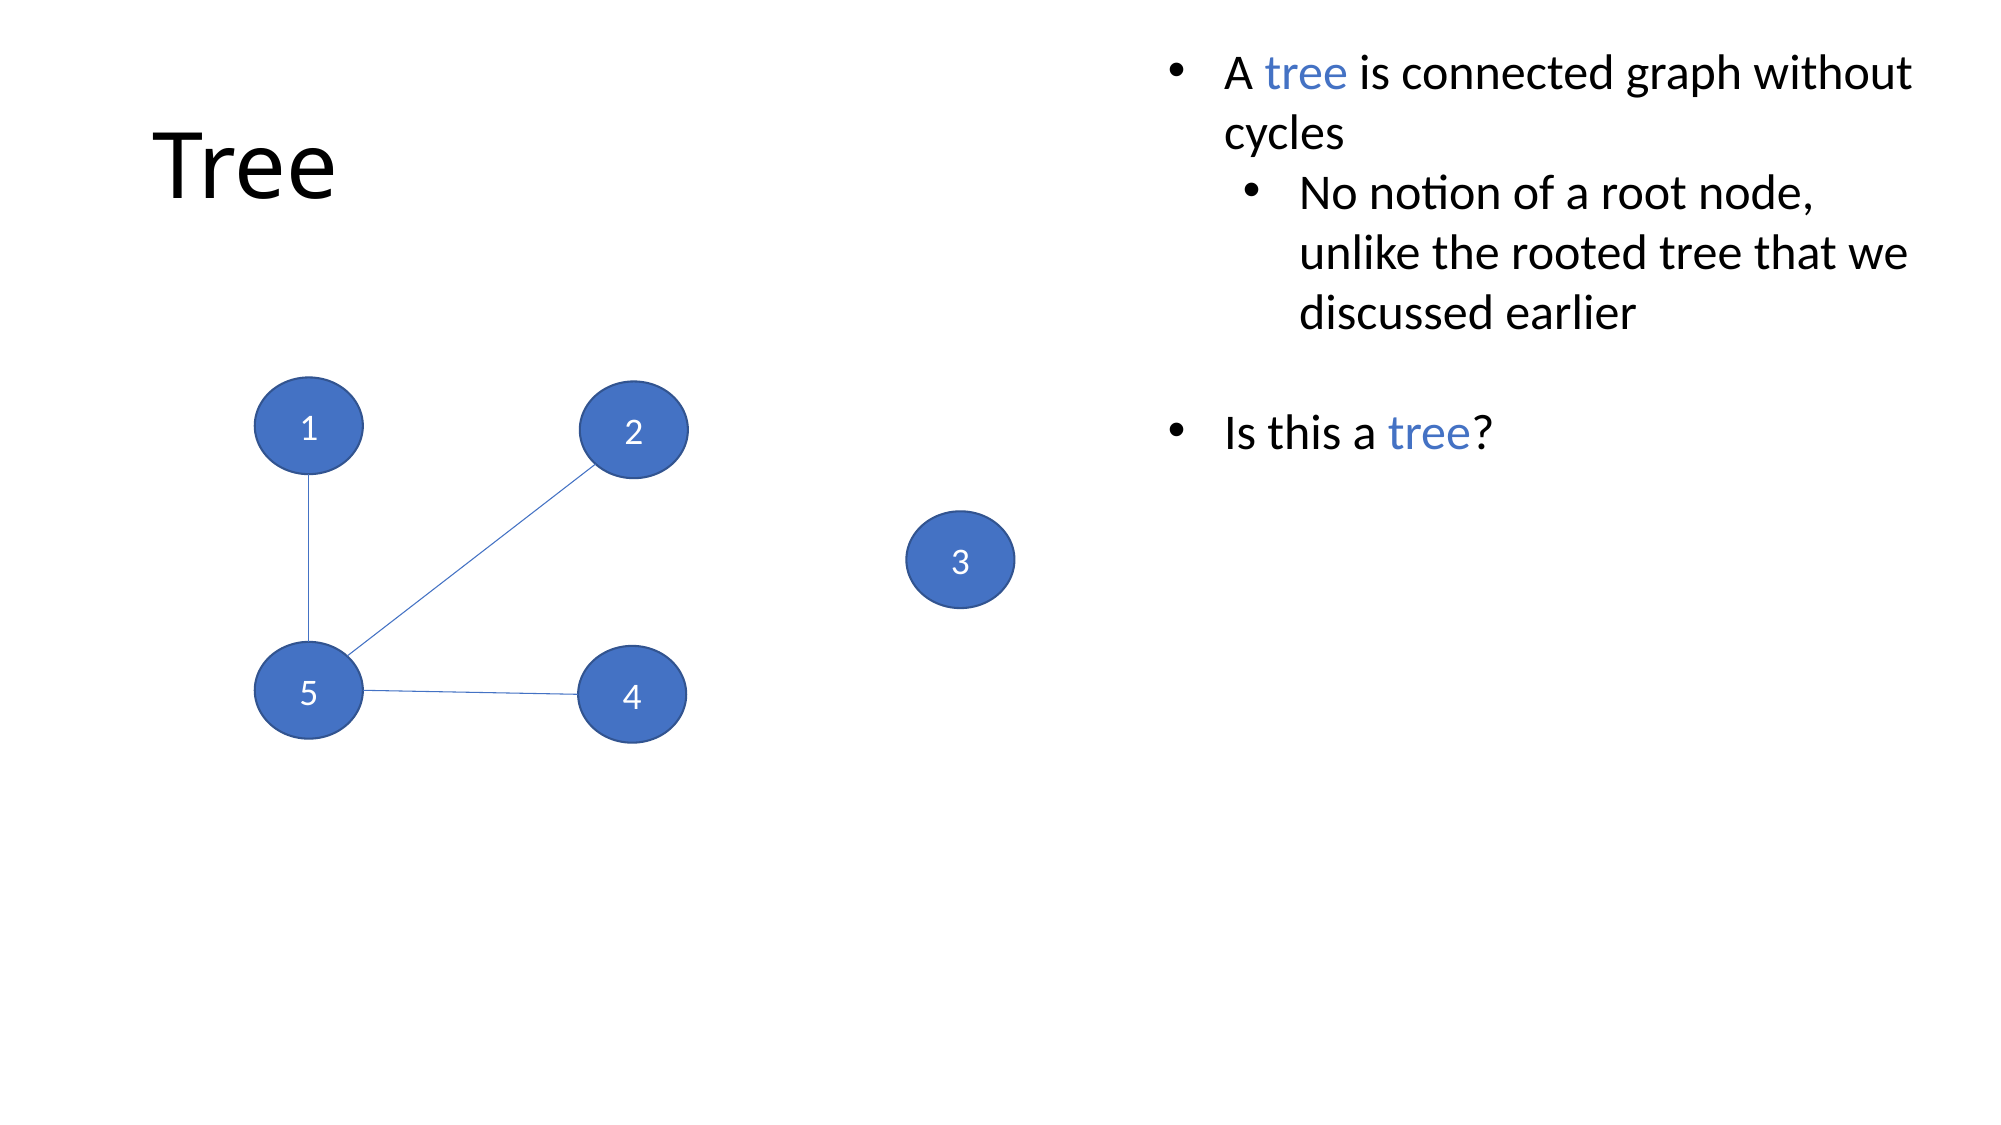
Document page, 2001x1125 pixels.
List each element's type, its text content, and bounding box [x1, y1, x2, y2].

text_box 2 [578, 380, 689, 480]
text_box 1 [253, 376, 364, 476]
text_box A tree is connected graph without cycles No notion of a root node, unlike the rooted tree that we discussed earlier Is this a tree? [1153, 32, 1955, 527]
text_box 5 [253, 640, 364, 740]
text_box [362, 690, 579, 695]
title Tree [137, 59, 1153, 278]
text_box 4 [577, 644, 688, 744]
text_box 3 [905, 510, 1016, 610]
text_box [347, 463, 596, 657]
